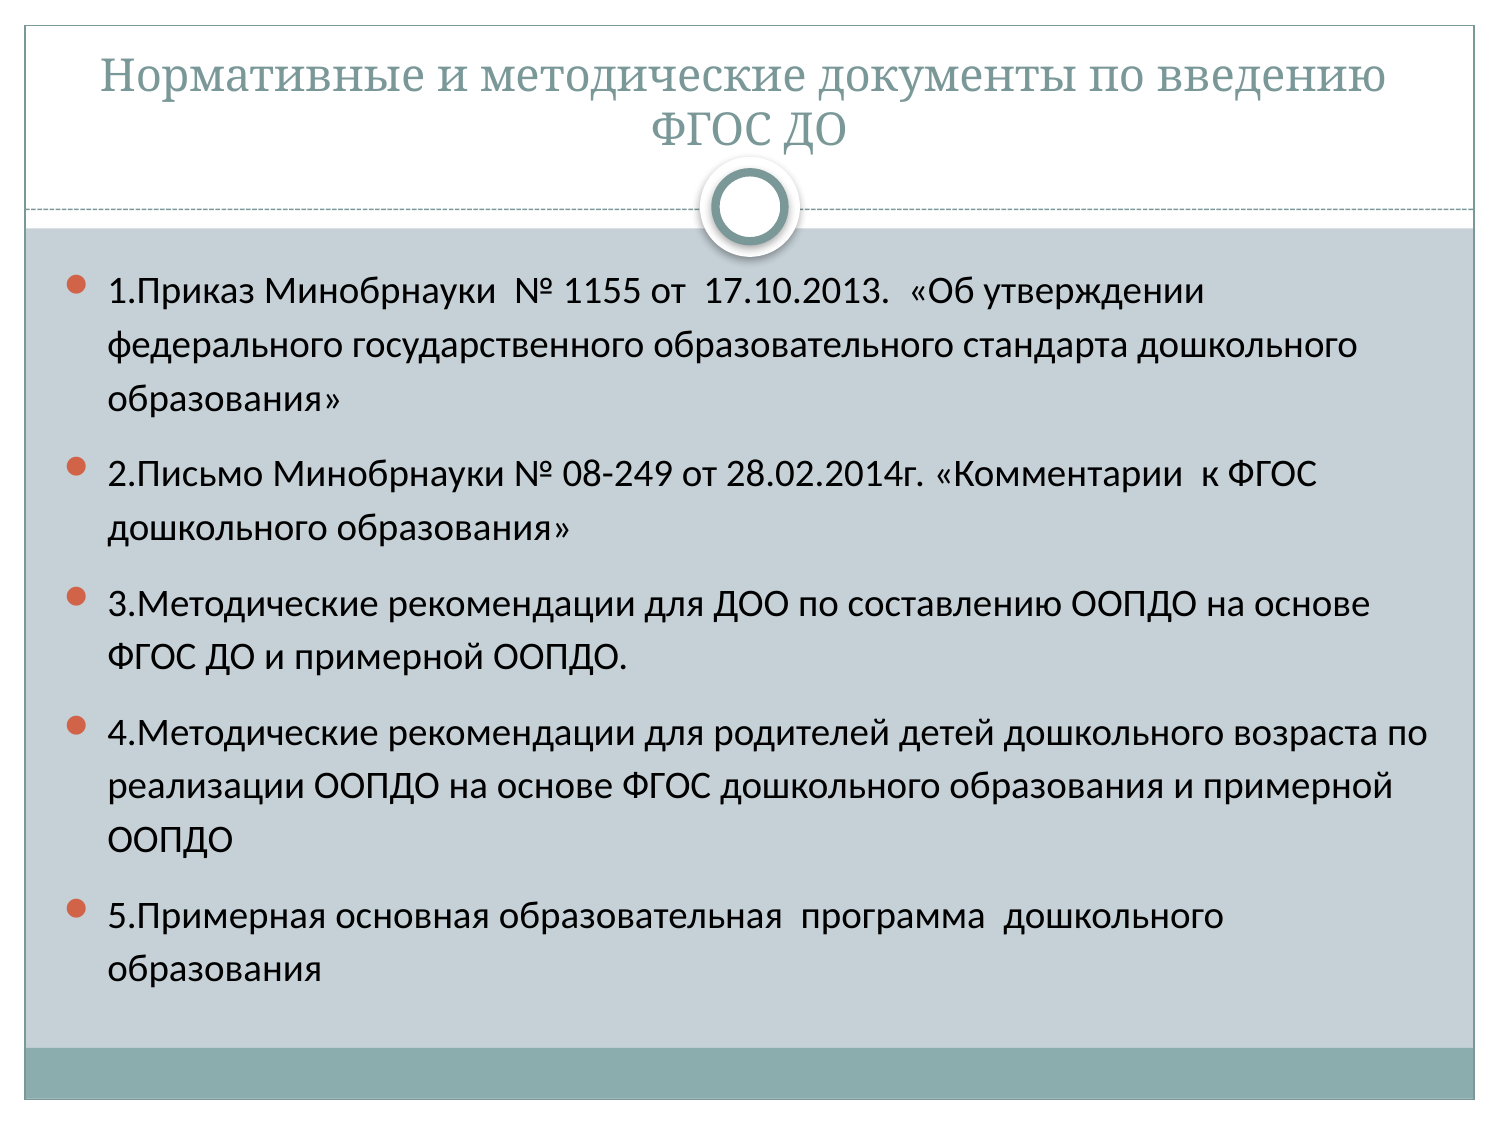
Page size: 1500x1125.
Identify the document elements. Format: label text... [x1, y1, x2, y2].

list 1.Приказ Минобрнауки № 1155 от 17.10.2013. «Об утверждении федерального государственного образовательного стандарта дошкольного образования» 2.Письмо Минобрнауки № 08-249 от 28.02.2014г. «Комментарии к ФГОС дошкольного образования» 3.Методические рекомендации для ДОО по составлению ООПДО на основе ФГОС ДО и примерной ООПДО. 4.Методические рекомендации для родителей детей дошкольного возраста по реализации ООПДО на основе ФГОС дошкольного образования и примерной ООПДО 5.Примерная основная образовательная программа дошкольного образования [49, 250, 1445, 1001]
title Нормативные и методические документы по введению ФГОС ДО [49, 37, 1450, 162]
